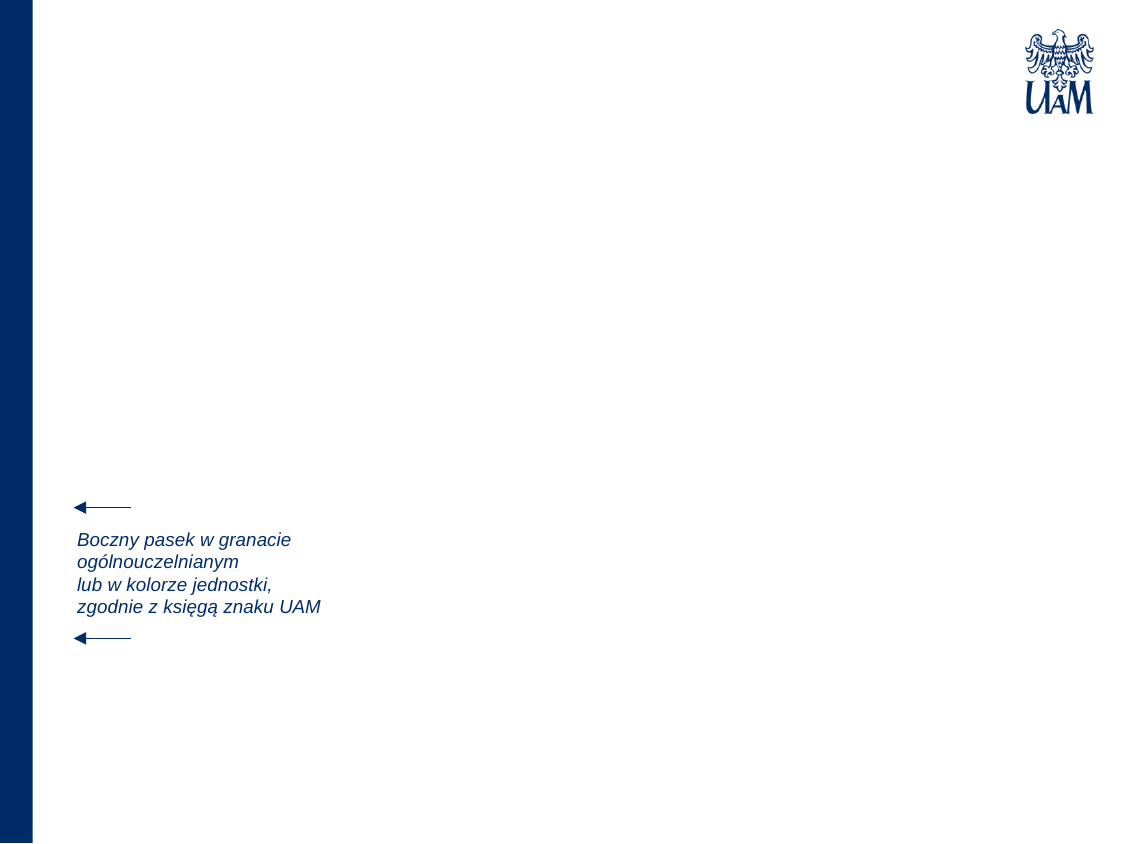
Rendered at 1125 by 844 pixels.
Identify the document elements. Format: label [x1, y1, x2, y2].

picture [1025, 29, 1094, 114]
text_box [62, 507, 342, 639]
